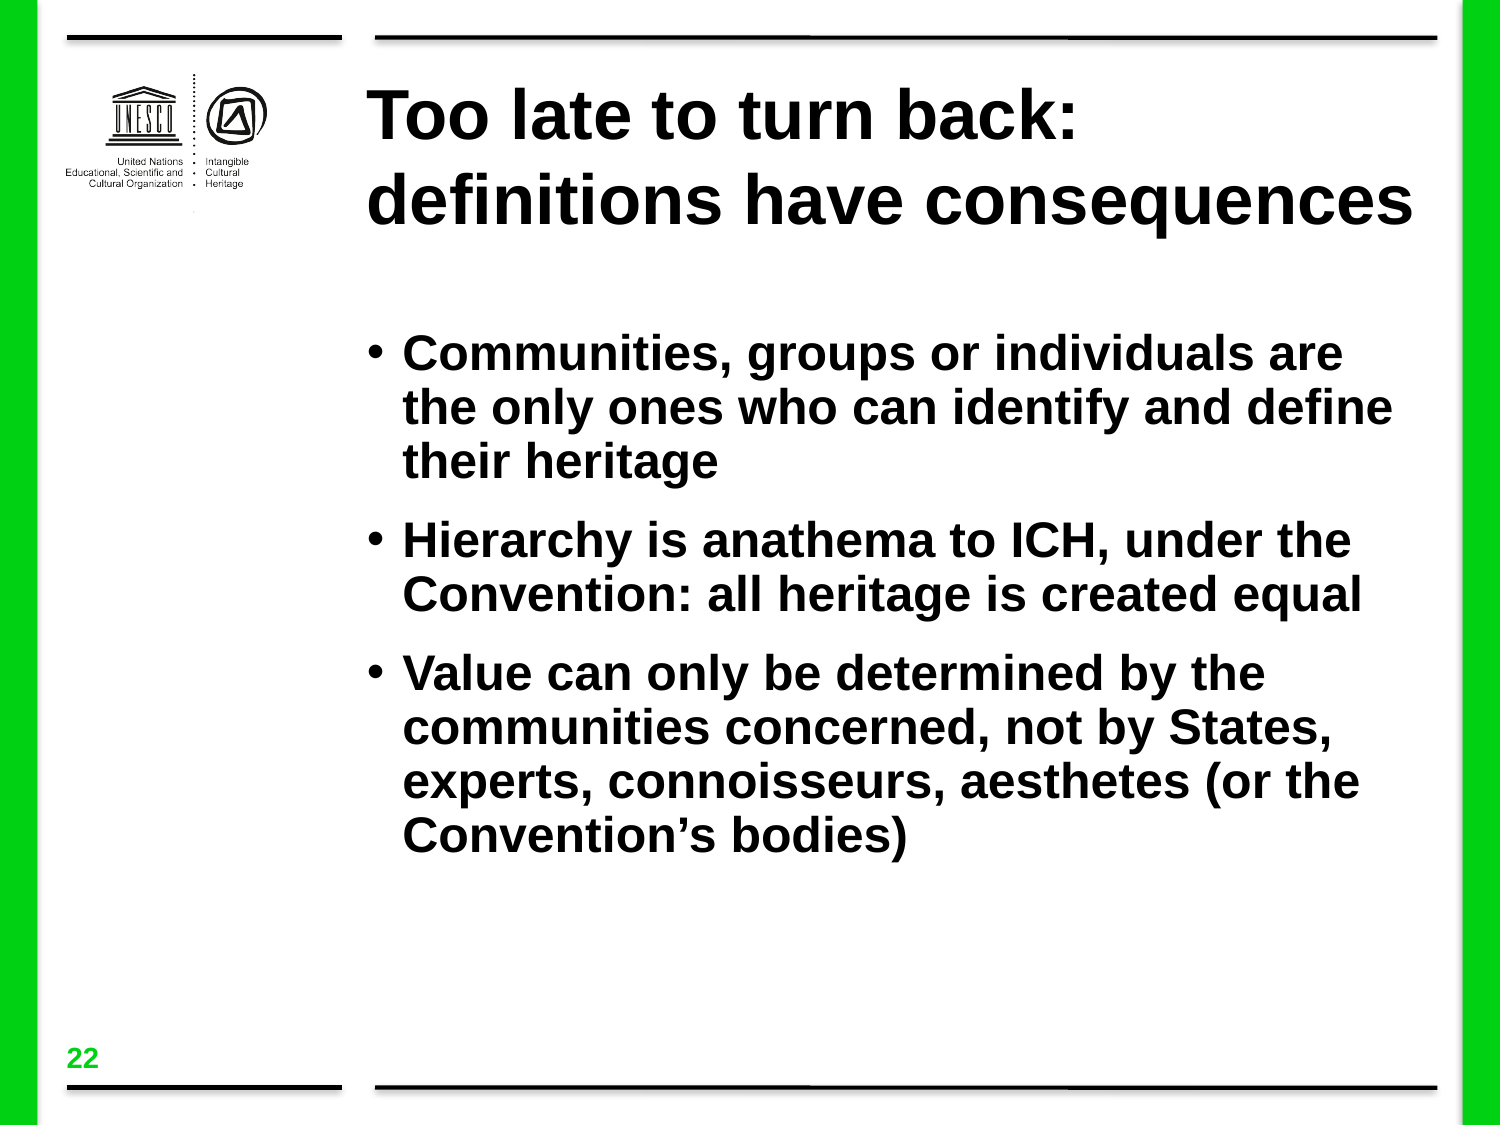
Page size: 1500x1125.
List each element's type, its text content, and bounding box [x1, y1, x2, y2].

picture [66, 74, 267, 213]
title Too late to turn back: definitions have consequences [366, 68, 1430, 241]
list Communities, groups or individuals are the only ones who can identify and define their heritage Hierarchy is anathema to ICH, under the Convention: all heritage is created equal Value can only be determined by the communities concerned, not by States, experts, connoisseurs, aesthetes (or the Convention’s bodies) [366, 327, 1430, 869]
